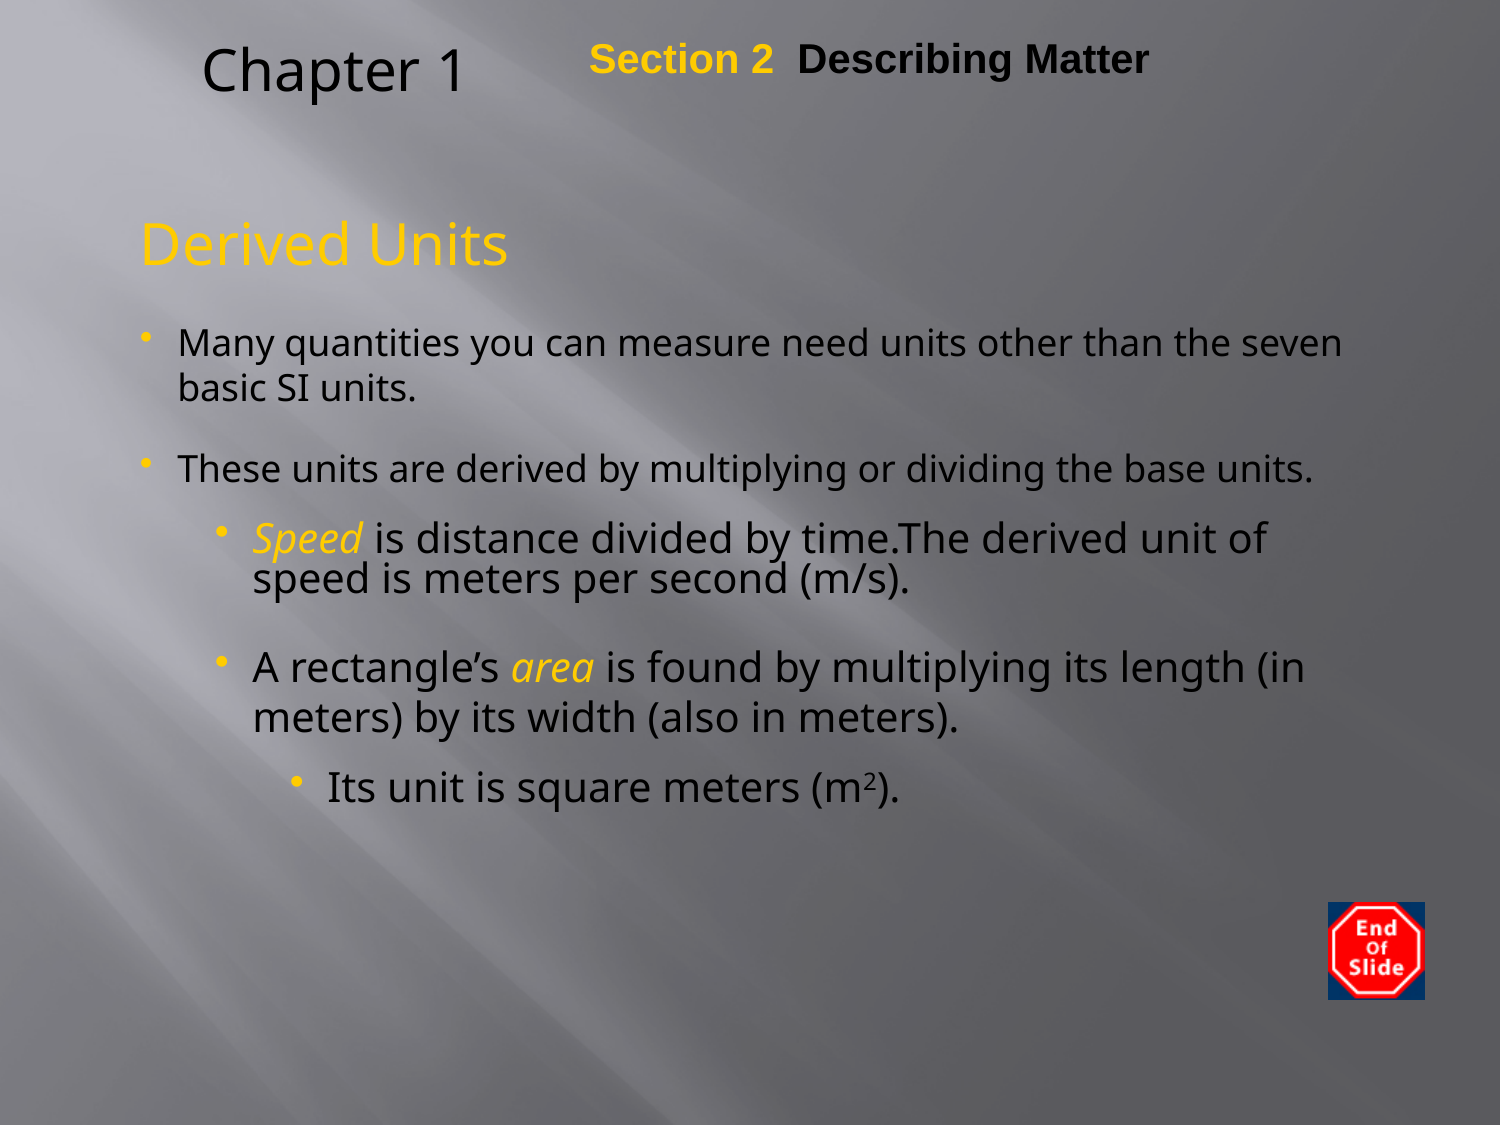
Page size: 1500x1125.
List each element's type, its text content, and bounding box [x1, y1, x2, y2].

text_box Derived Units [125, 200, 1390, 285]
text_box Section 2 Describing Matter [574, 24, 1341, 90]
text_box Chapter 1 [187, 25, 485, 110]
text_box Many quantities you can measure need units other than the seven basic SI units. These units are derived by multiplying or dividing the base units. Speed is distance divided by time.The derived unit of speed is meters per second (m/s). A rectangle’s area is found by multiplying its length (in meters) by its width (also in meters). Its unit is square meters (m2). [125, 311, 1390, 819]
picture [1328, 902, 1426, 1001]
